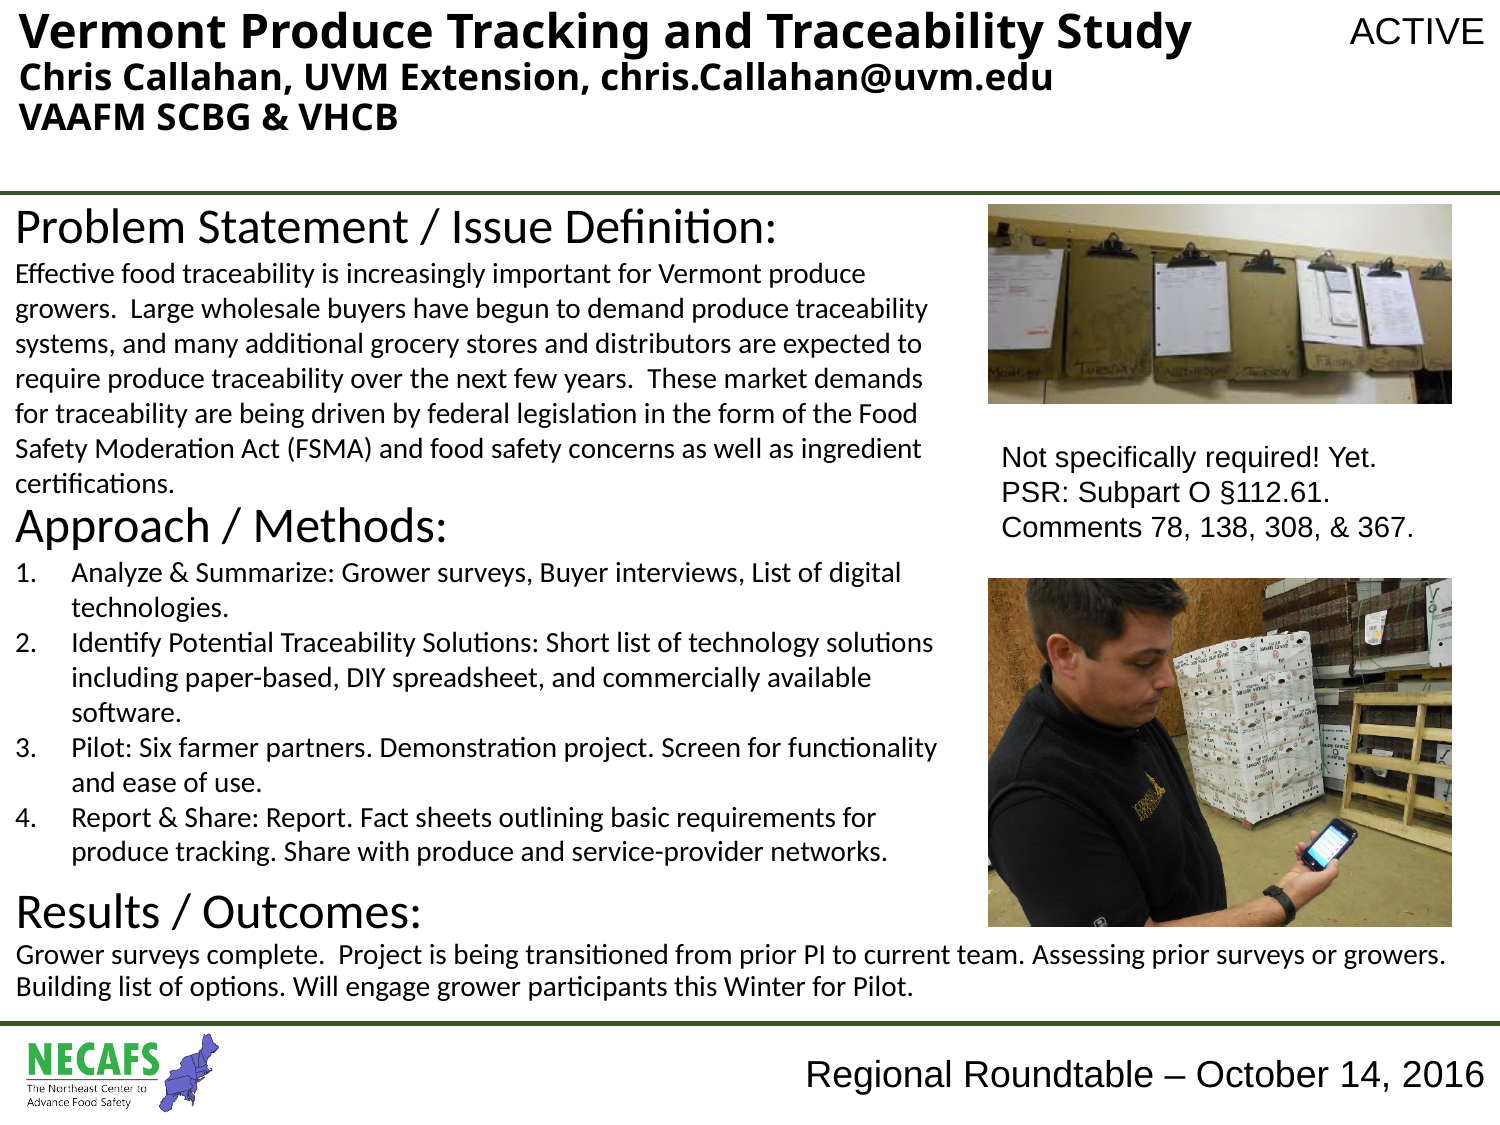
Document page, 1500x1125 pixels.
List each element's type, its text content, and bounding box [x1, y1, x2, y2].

title Vermont Produce Tracking and Traceability Study Chris Callahan, UVM Extension, chris.Callahan@uvm.edu VAAFM SCBG & VHCB [3, 0, 1234, 191]
picture [988, 578, 1452, 927]
text_box Results / Outcomes: Grower surveys complete. Project is being transitioned from prior PI to current team. Assessing prior surveys or growers. Building list of options. Will engage grower participants this Winter for Pilot. [0, 877, 1500, 1021]
picture [988, 204, 1452, 404]
list Problem Statement / Issue Definition: Effective food traceability is increasingly important for Vermont produce growers. Large wholesale buyers have begun to demand produce traceability systems, and many additional grocery stores and distributors are expected to require produce traceability over the next few years. These market demands for traceability are being driven by federal legislation in the form of the Food Safety Moderation Act (FSMA) and food safety concerns as well as ingredient certifications. [0, 195, 949, 464]
text_box Approach / Methods: Analyze & Summarize: Grower surveys, Buyer interviews, List of digital technologies. Identify Potential Traceability Solutions: Short list of technology solutions including paper-based, DIY spreadsheet, and commercially available software. Pilot: Six farmer partners. Demonstration project. Screen for functionality and ease of use. Report & Share: Report. Fact sheets outlining basic requirements for produce tracking. Share with produce and service-provider networks. [0, 491, 973, 838]
text_box Not specifically required! Yet. PSR: Subpart O §112.61. Comments 78, 138, 308, & 367. [986, 430, 1451, 551]
text_box Regional Roundtable – October 14, 2016 [768, 1042, 1500, 1103]
picture [0, 1031, 243, 1114]
text_box ACTIVE [948, 0, 1500, 60]
